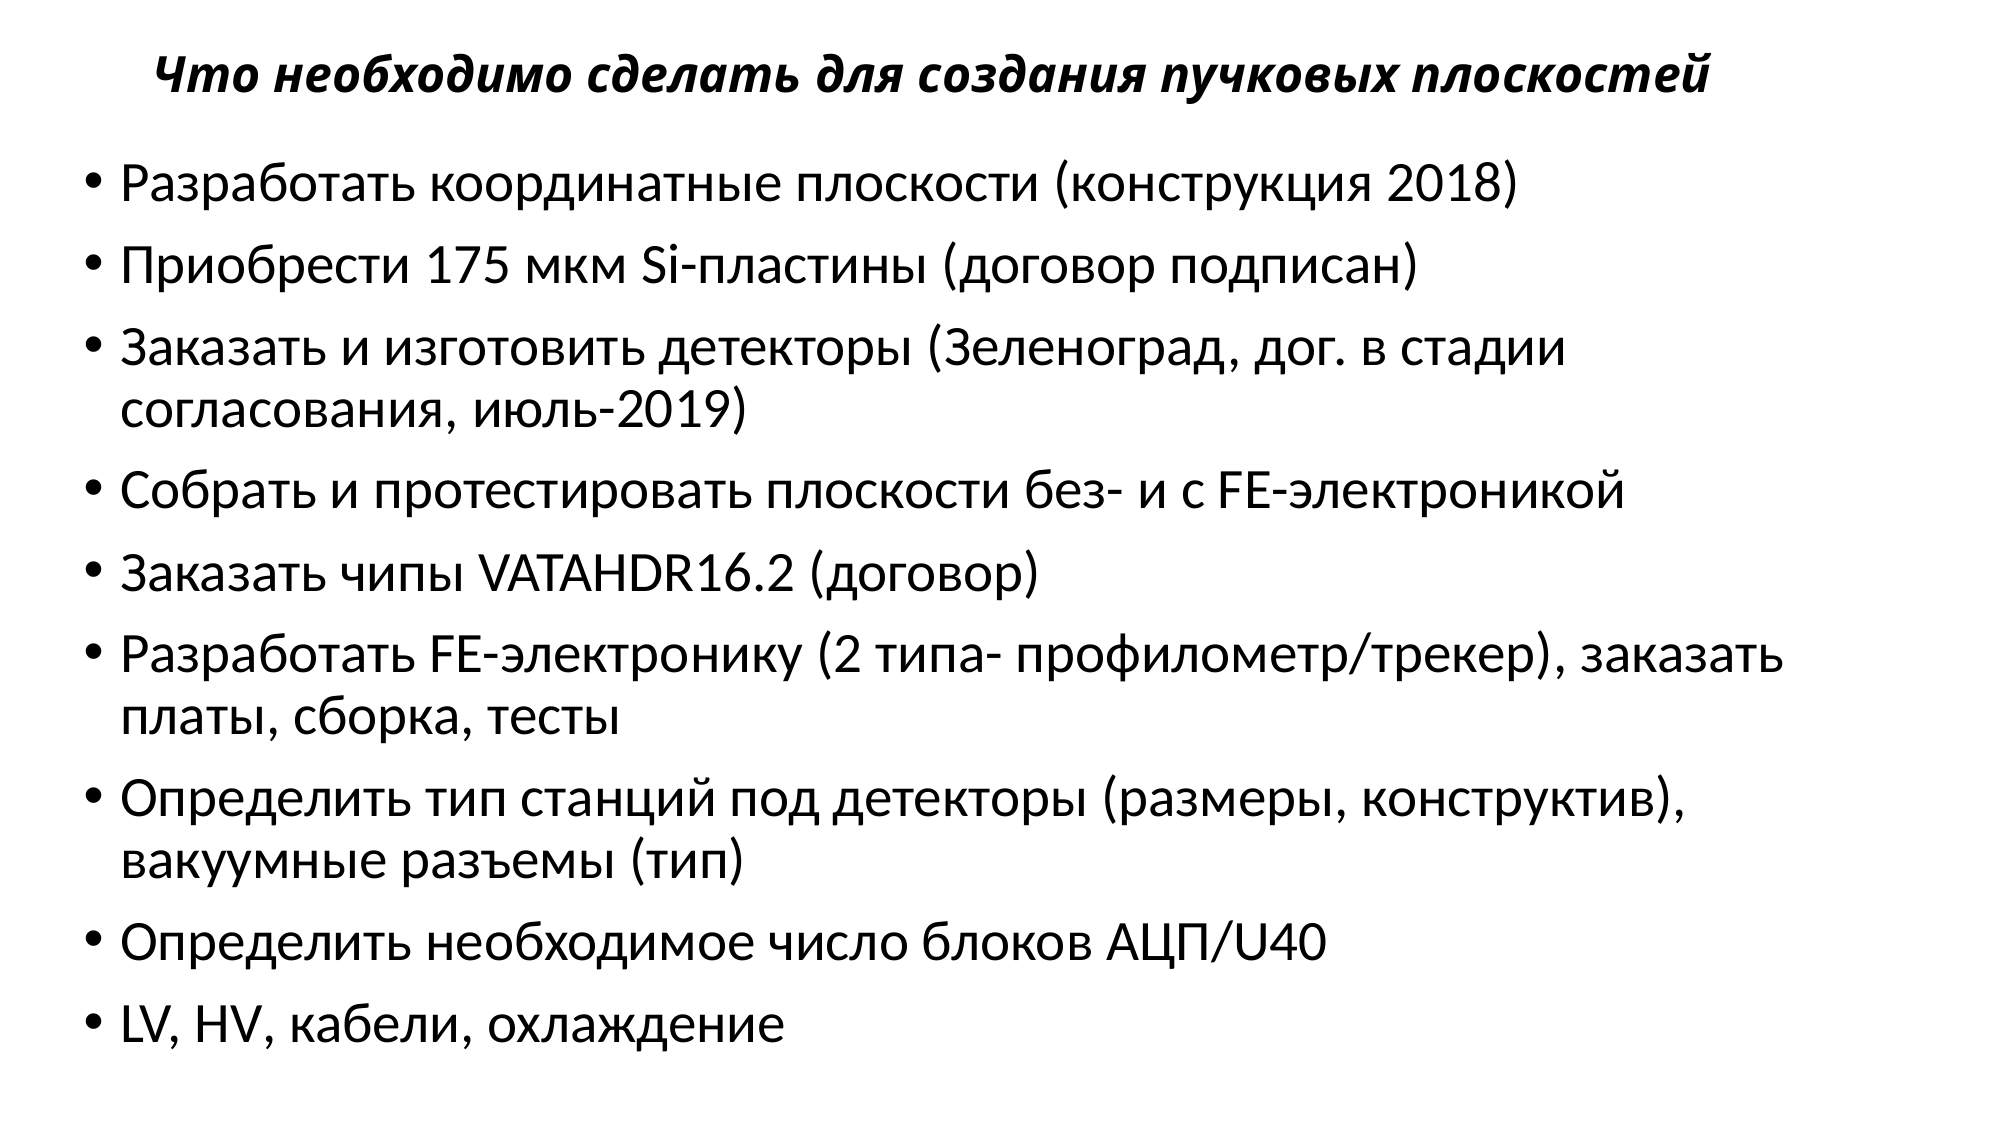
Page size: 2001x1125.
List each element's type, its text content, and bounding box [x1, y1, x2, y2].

list Разработать координатные плоскости (конструкция 2018) Приобрести 175 мкм Si-пластины (договор подписан) Заказать и изготовить детекторы (Зеленоград, дог. в стадии согласования, июль-2019) Собрать и протестировать плоскости без- и с FE-электроникой Заказать чипы VATAHDR16.2 (договор) Разработать FE-электронику (2 типа- профилометр/трекер), заказать платы, сборка, тесты Определить тип станций под детекторы (размеры, конструктив), вакуумные разъемы (тип) Определить необходимое число блоков АЦП/U40 LV, HV, кабели, охлаждение [68, 144, 1863, 1066]
title Что необходимо сделать для создания пучковых плоскостей [137, 11, 1863, 142]
